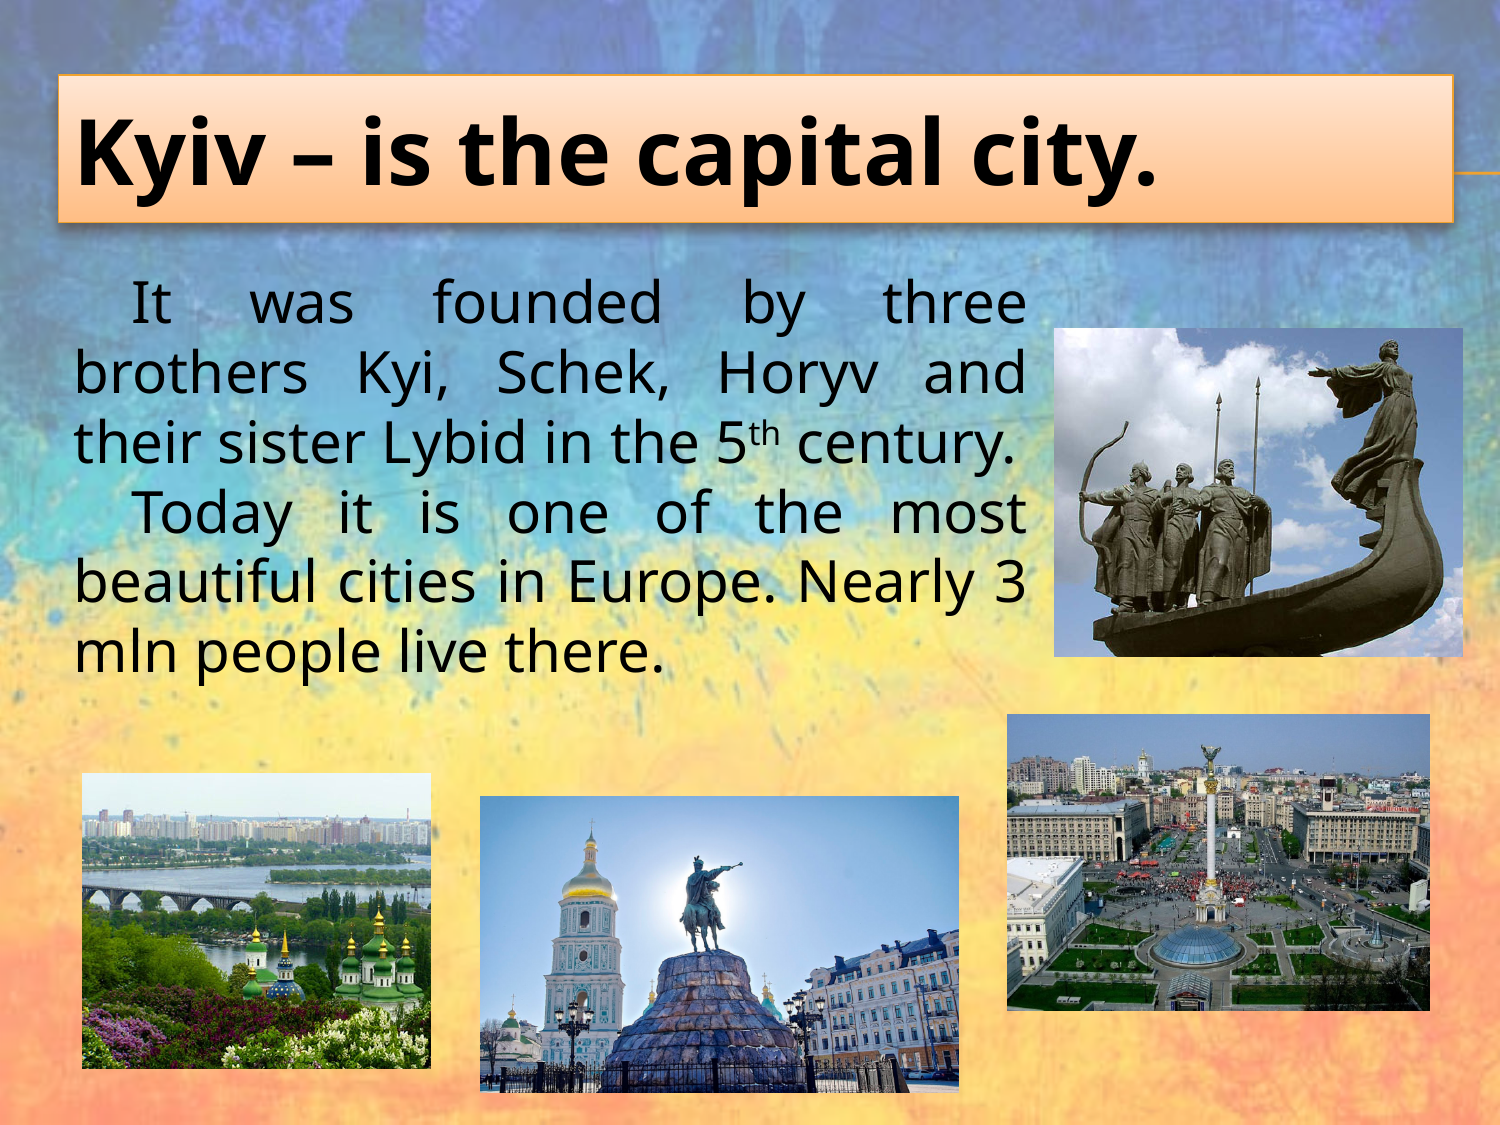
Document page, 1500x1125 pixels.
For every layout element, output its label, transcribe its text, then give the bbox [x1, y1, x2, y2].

picture [1054, 327, 1463, 657]
picture [81, 773, 431, 1069]
picture [480, 796, 960, 1093]
list It was founded by three brothers Kyi, Schek, Horyv and their sister Lybid in the 5th century. Today it is one of the most beautiful cities in Europe. Nearly 3 mln people live there. [58, 257, 1043, 809]
title Kyiv – is the capital city. [58, 74, 1454, 223]
picture [1007, 714, 1430, 1011]
